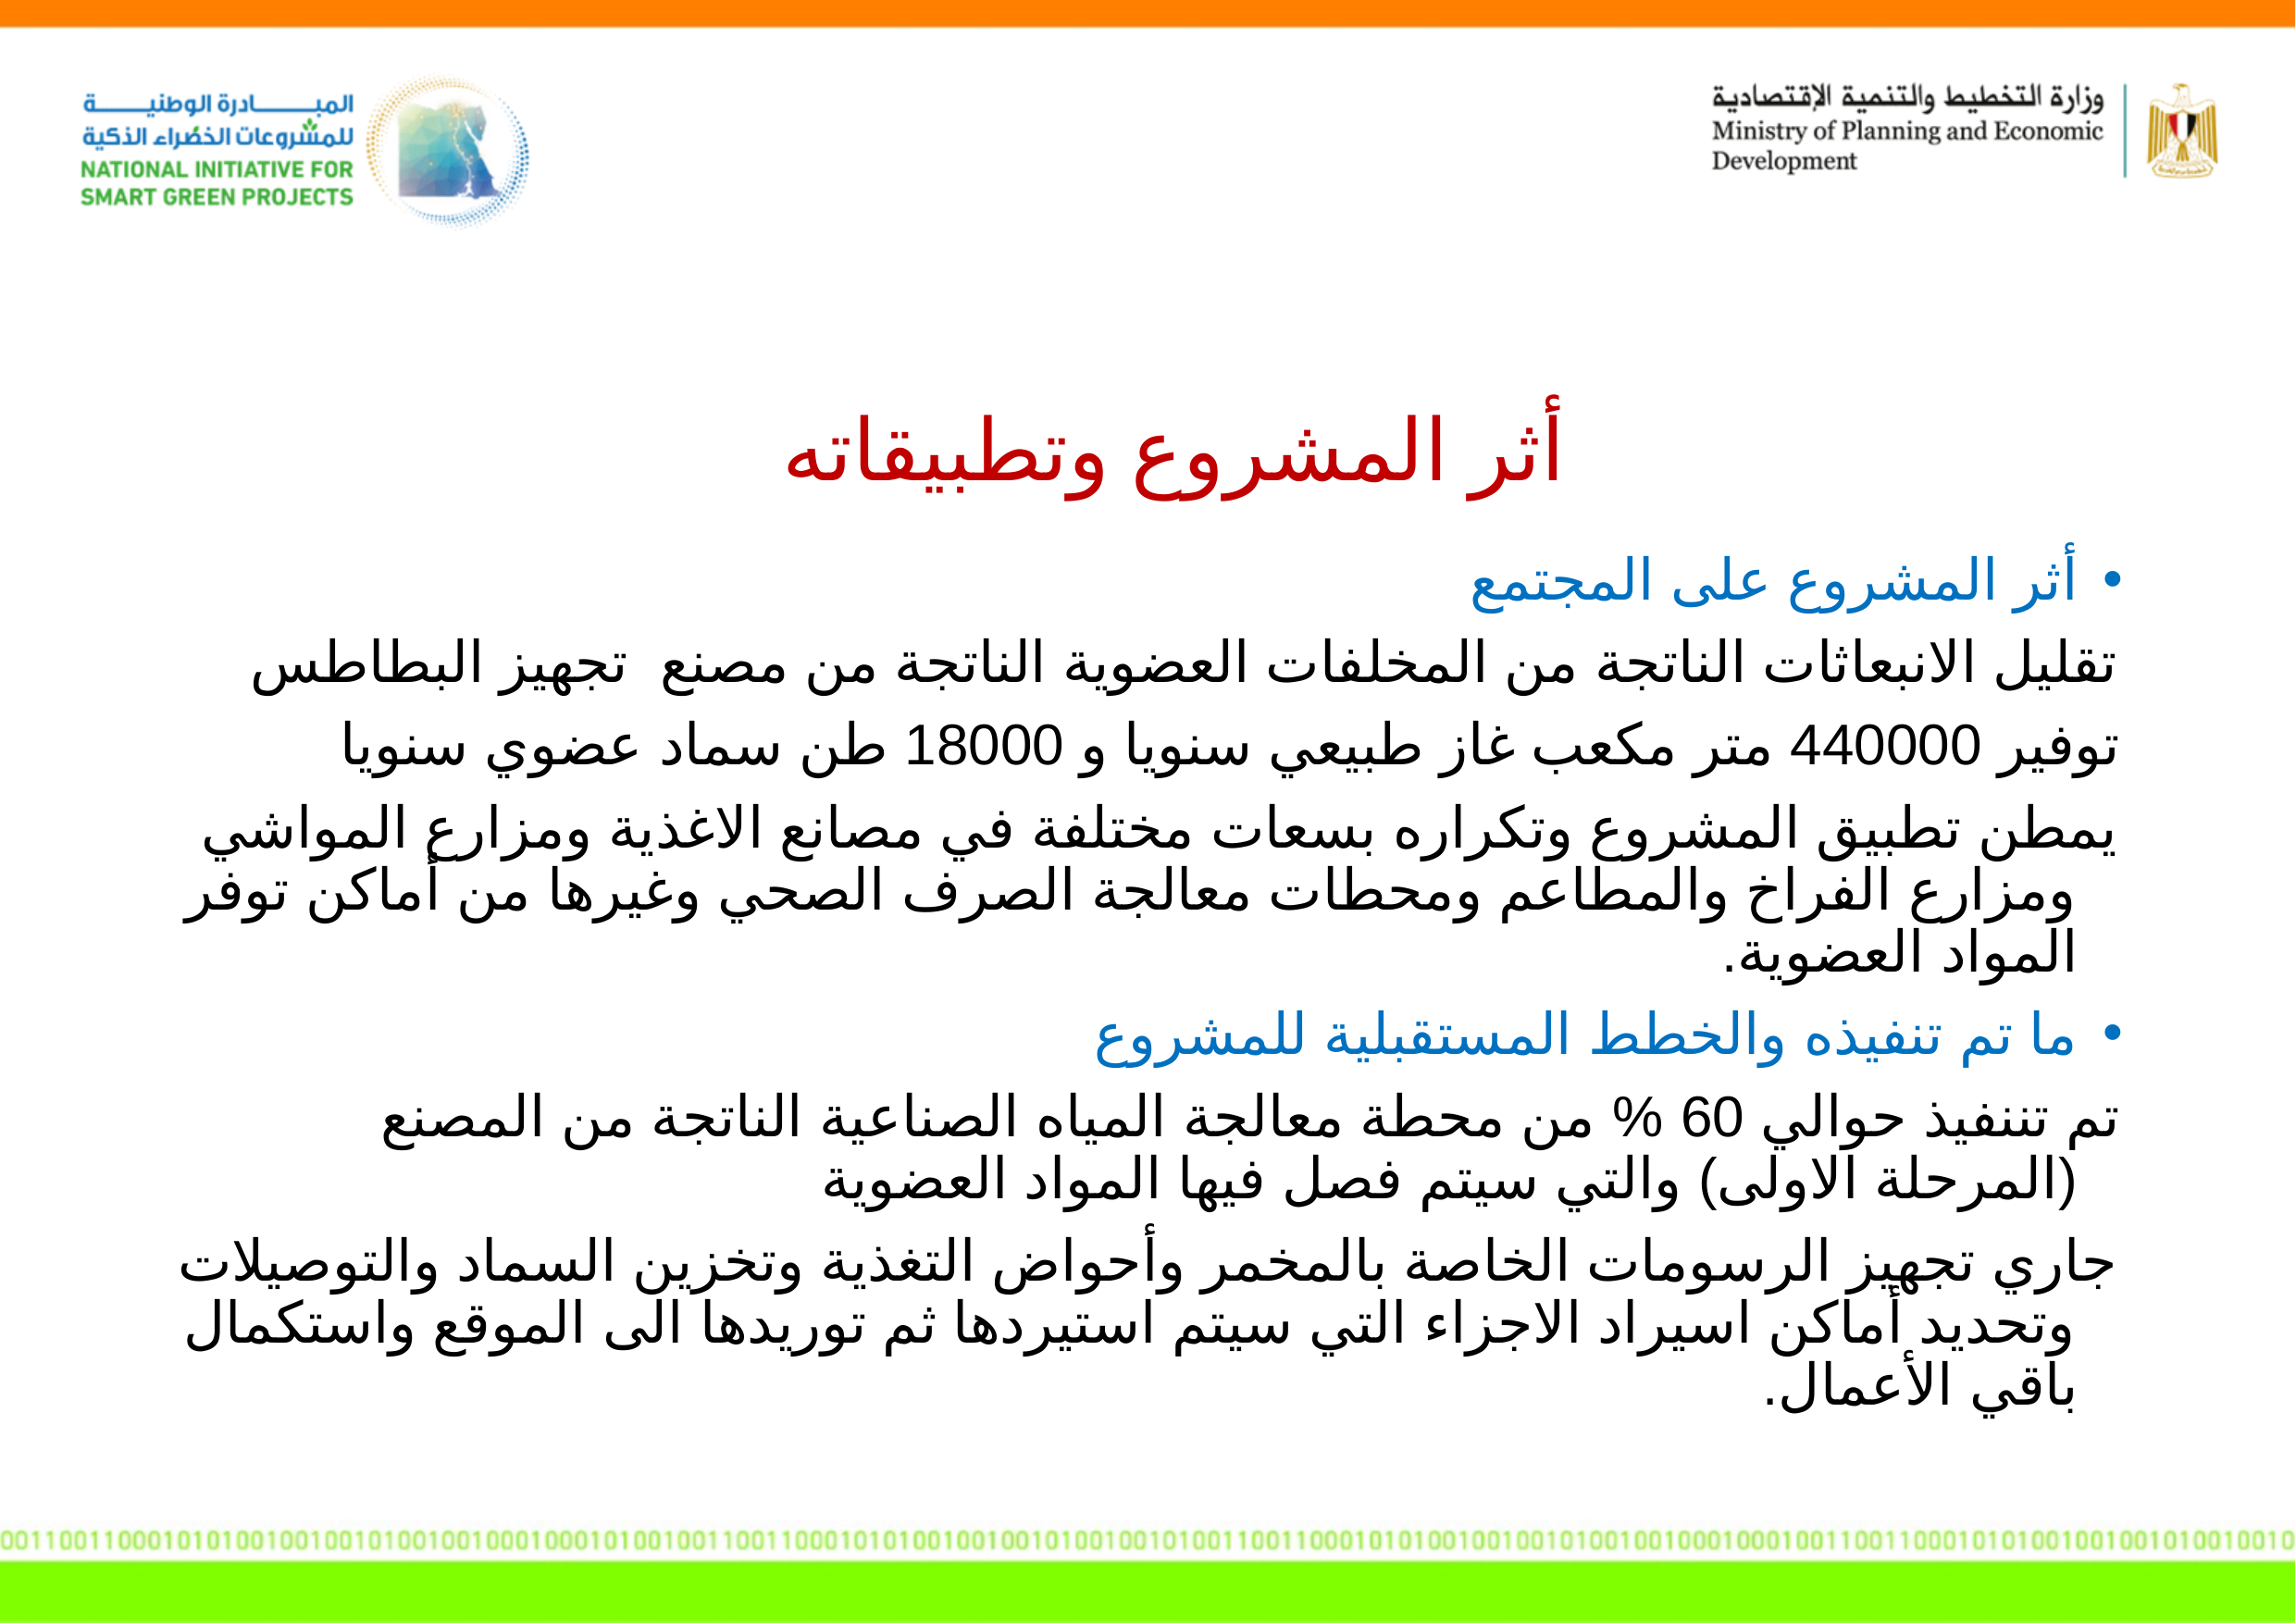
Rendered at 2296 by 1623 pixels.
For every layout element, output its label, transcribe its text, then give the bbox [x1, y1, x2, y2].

picture [0, 0, 2296, 1623]
text_box أثر المشروع وتطبيقاته [236, 379, 2113, 526]
text_box أثر المشروع على المجتمع تقليل الانبعاثات الناتجة من المخلفات العضوية الناتجة من مصنع تجهيز البطاطس توفير 440000 متر مكعب غاز طبيعي سنويا و 18000 طن سماد عضوي سنويا يمطن تطبيق المشروع وتكراره بسعات مختلفة في مصانع الاغذية ومزارع المواشي ومزارع الفراخ والمطاعم ومحطات معالجة الصرف الصحي وغيرها من أماكن توفر المواد العضوية. ما تم تنفيذه والخطط المستقبلية للمشروع تم تننفيذ حوالي 60 % من محطة معالجة المياه الصناعية الناتجة من المصنع (المرحلة الاولى) والتي سيتم فصل فيها المواد العضوية جاري تجهيز الرسومات الخاصة بالمخمر وأحواض التغذية وتخزين السماد والتوصيلات وتحديد أماكن اسيراد الاجزاء التي سيتم استيردها ثم توريدها الى الموقع واستكمال باقي الأعمال. [157, 541, 2138, 1434]
